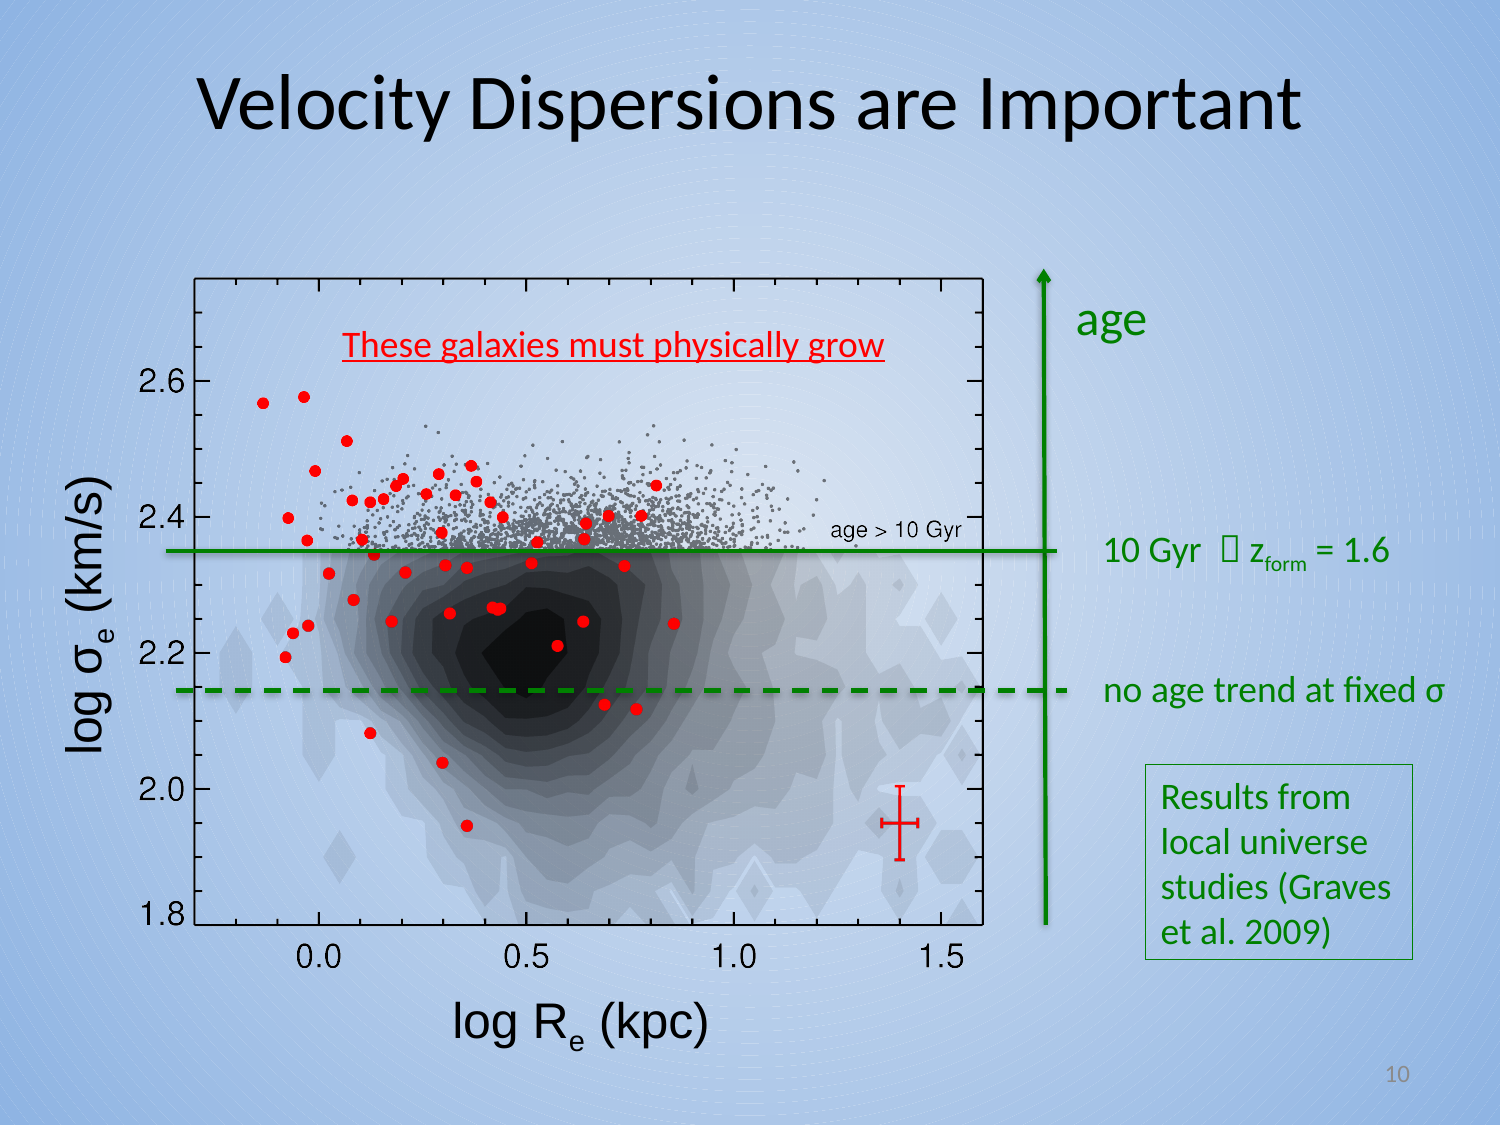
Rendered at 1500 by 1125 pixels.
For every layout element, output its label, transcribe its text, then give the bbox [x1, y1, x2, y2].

text_box log σe (km/s) [44, 459, 121, 771]
picture [126, 268, 992, 974]
text_box Results from local universe studies (Graves et al. 2009) [1145, 764, 1413, 960]
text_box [1043, 726, 1164, 926]
text_box log Re (kpc) [437, 981, 726, 1065]
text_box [1043, 587, 1164, 655]
slide_number 10 [1074, 1042, 1425, 1103]
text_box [175, 656, 1465, 718]
title Velocity Dispersions are Important [39, 4, 1461, 192]
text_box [1043, 268, 1164, 515]
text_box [165, 517, 1419, 579]
